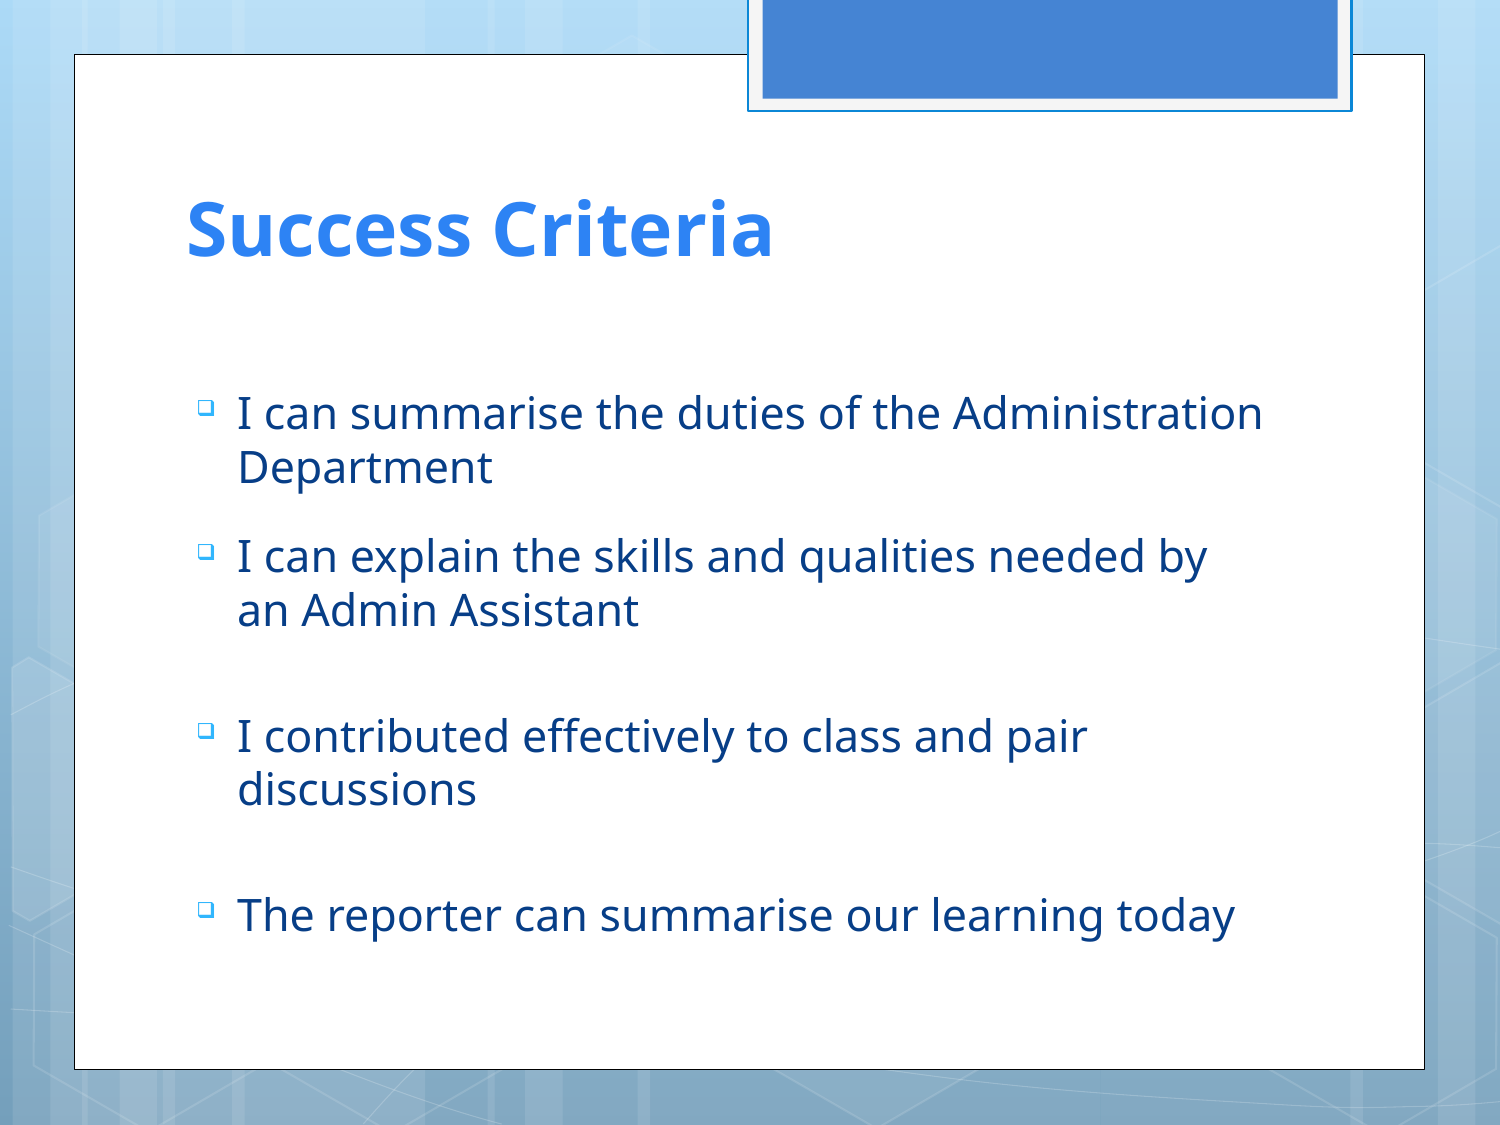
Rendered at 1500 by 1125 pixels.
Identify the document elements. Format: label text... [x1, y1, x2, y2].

title Success Criteria [171, 168, 1324, 279]
list I can summarise the duties of the Administration Department I can explain the skills and qualities needed by an Admin Assistant I contributed effectively to class and pair discussions The reporter can summarise our learning today [171, 314, 1283, 957]
